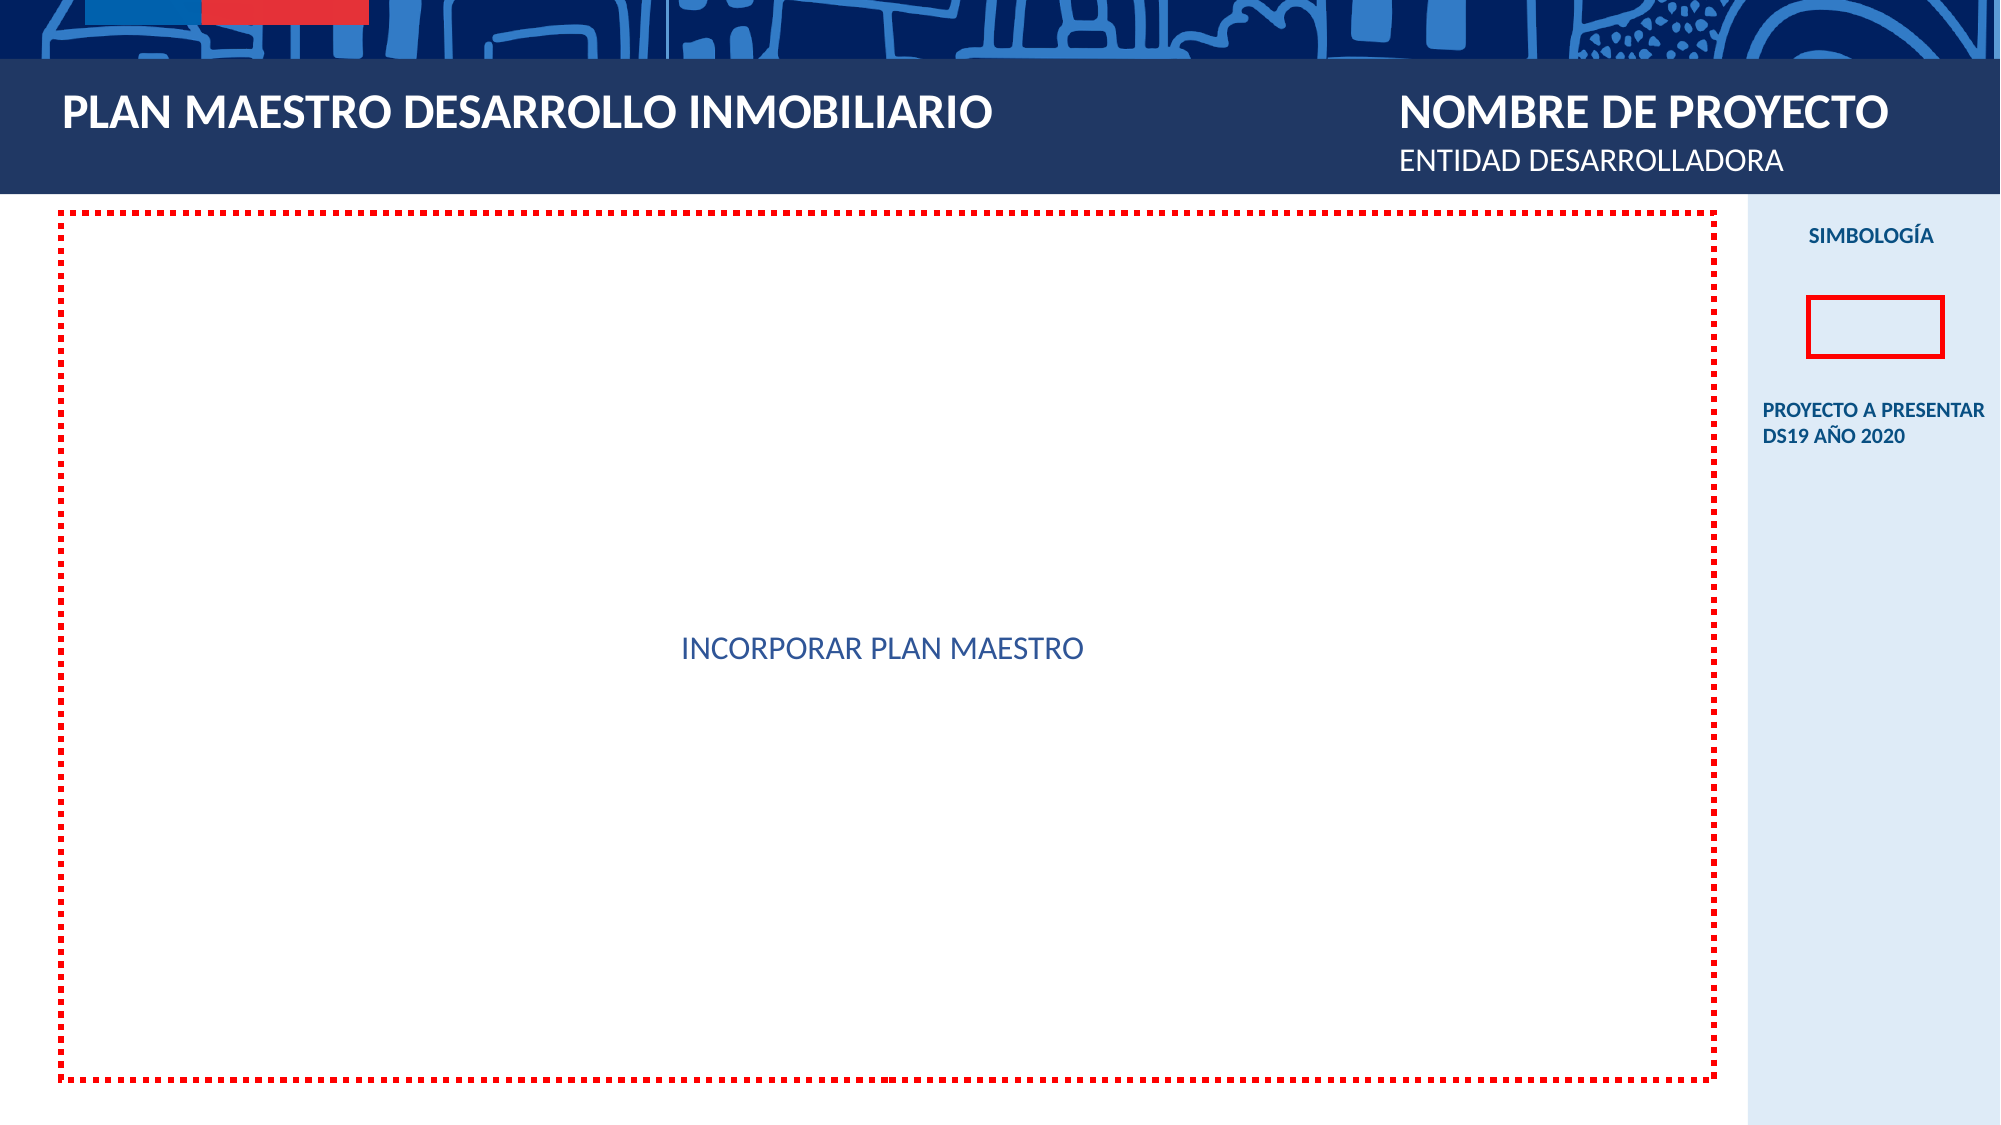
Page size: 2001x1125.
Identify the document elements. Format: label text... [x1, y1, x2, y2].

text_box INCORPORAR PLAN MAESTRO [49, 619, 1717, 674]
text_box SIMBOLOGÍA [1745, 212, 1998, 255]
text_box [1994, 58, 2000, 70]
text_box [1808, 297, 1944, 358]
text_box PROYECTO A PRESENTAR DS19 AÑO 2020 [1748, 388, 2000, 456]
text_box PLAN MAESTRO DESARROLLO INMOBILIARIO [47, 78, 1030, 146]
text_box [0, 78, 2000, 195]
picture [85, 0, 369, 25]
text_box [60, 212, 1715, 619]
text_box [1994, 0, 2000, 58]
text_box [60, 674, 1715, 1081]
text_box NOMBRE DE PROYECTO ENTIDAD DESARROLLADORA [1384, 70, 2000, 186]
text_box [0, 0, 1994, 78]
text_box [1747, 195, 2000, 1125]
